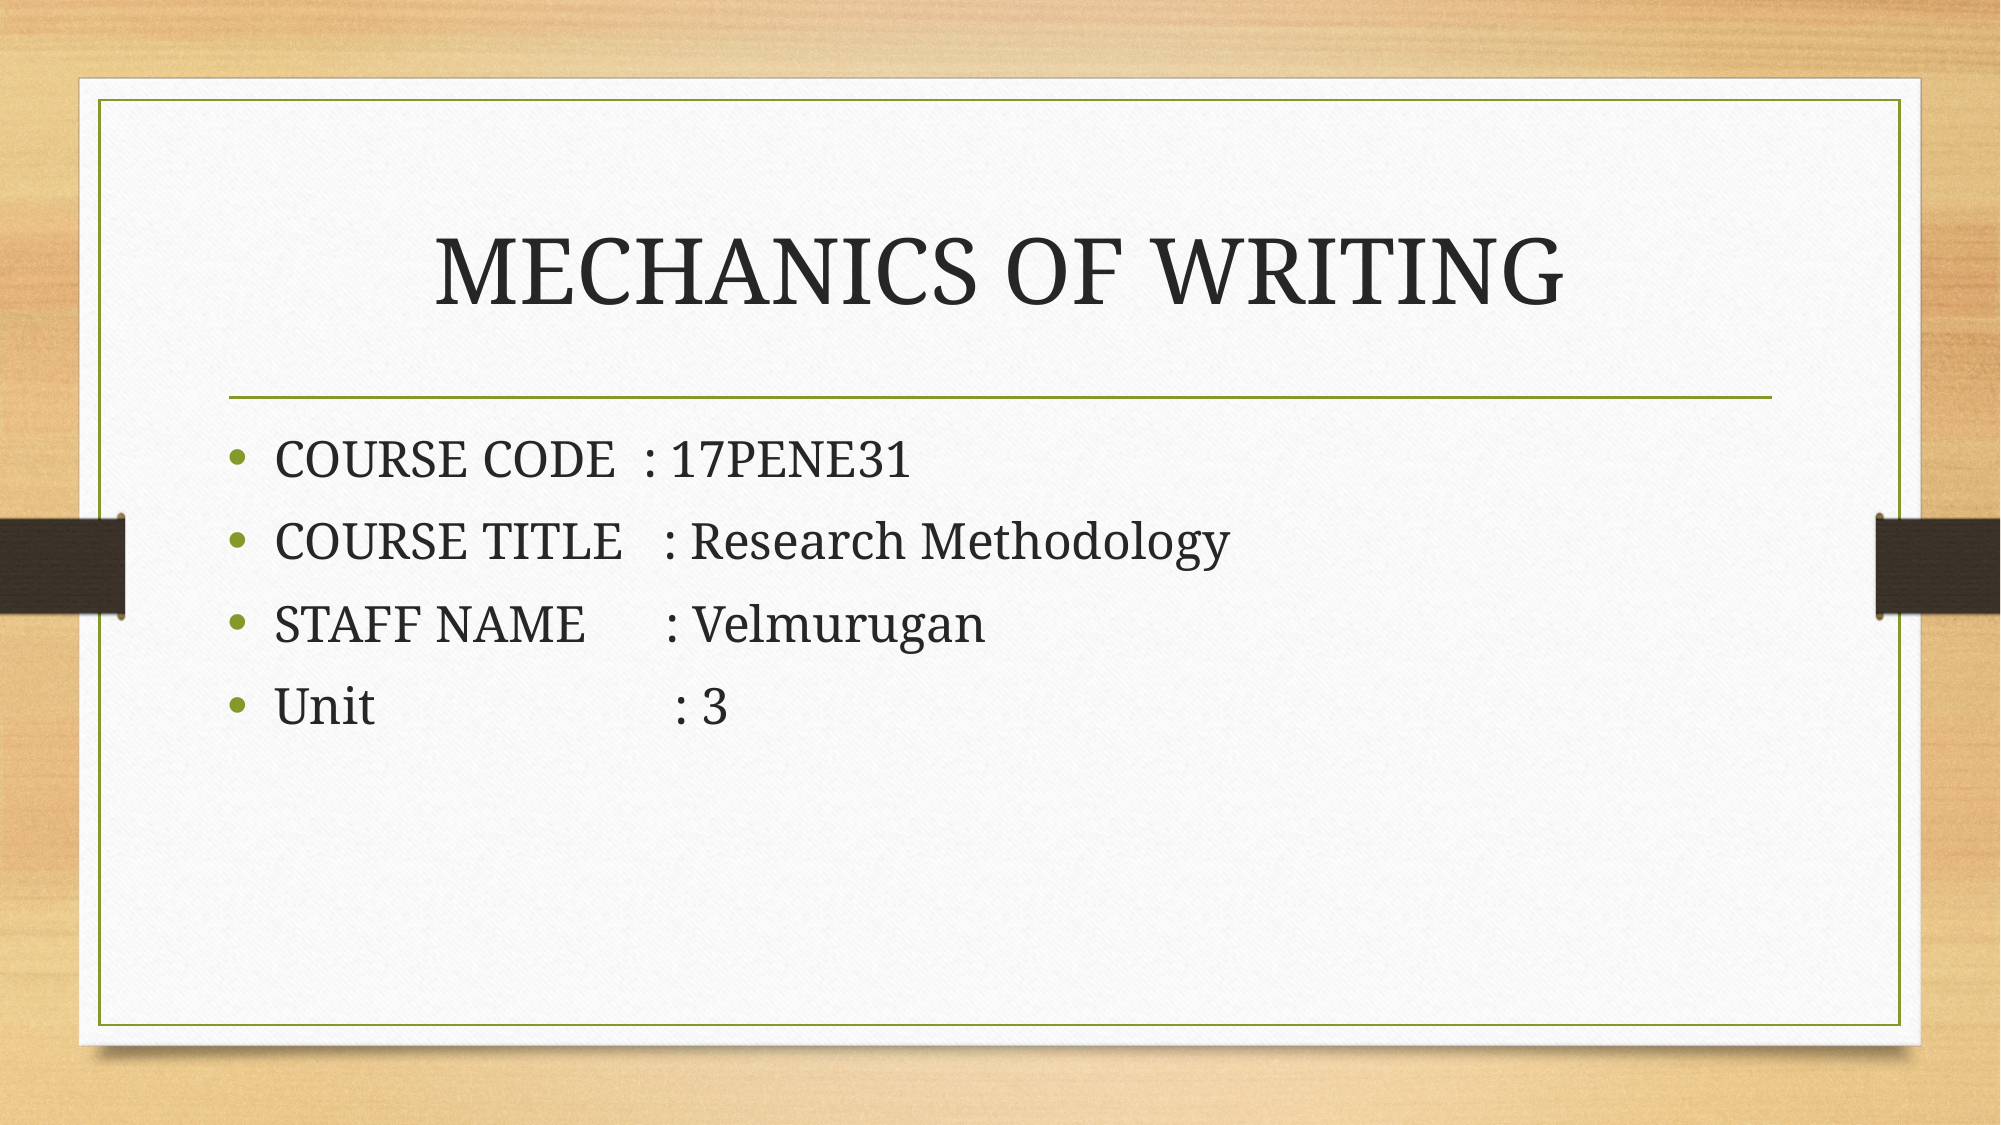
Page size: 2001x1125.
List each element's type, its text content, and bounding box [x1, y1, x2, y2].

picture [0, 0, 2001, 1125]
title MECHANICS OF WRITING [212, 161, 1788, 375]
list COURSE CODE : 17PENE31 COURSE TITLE : Research Methodology STAFF NAME : Velmurugan Unit : 3 [212, 419, 1788, 964]
